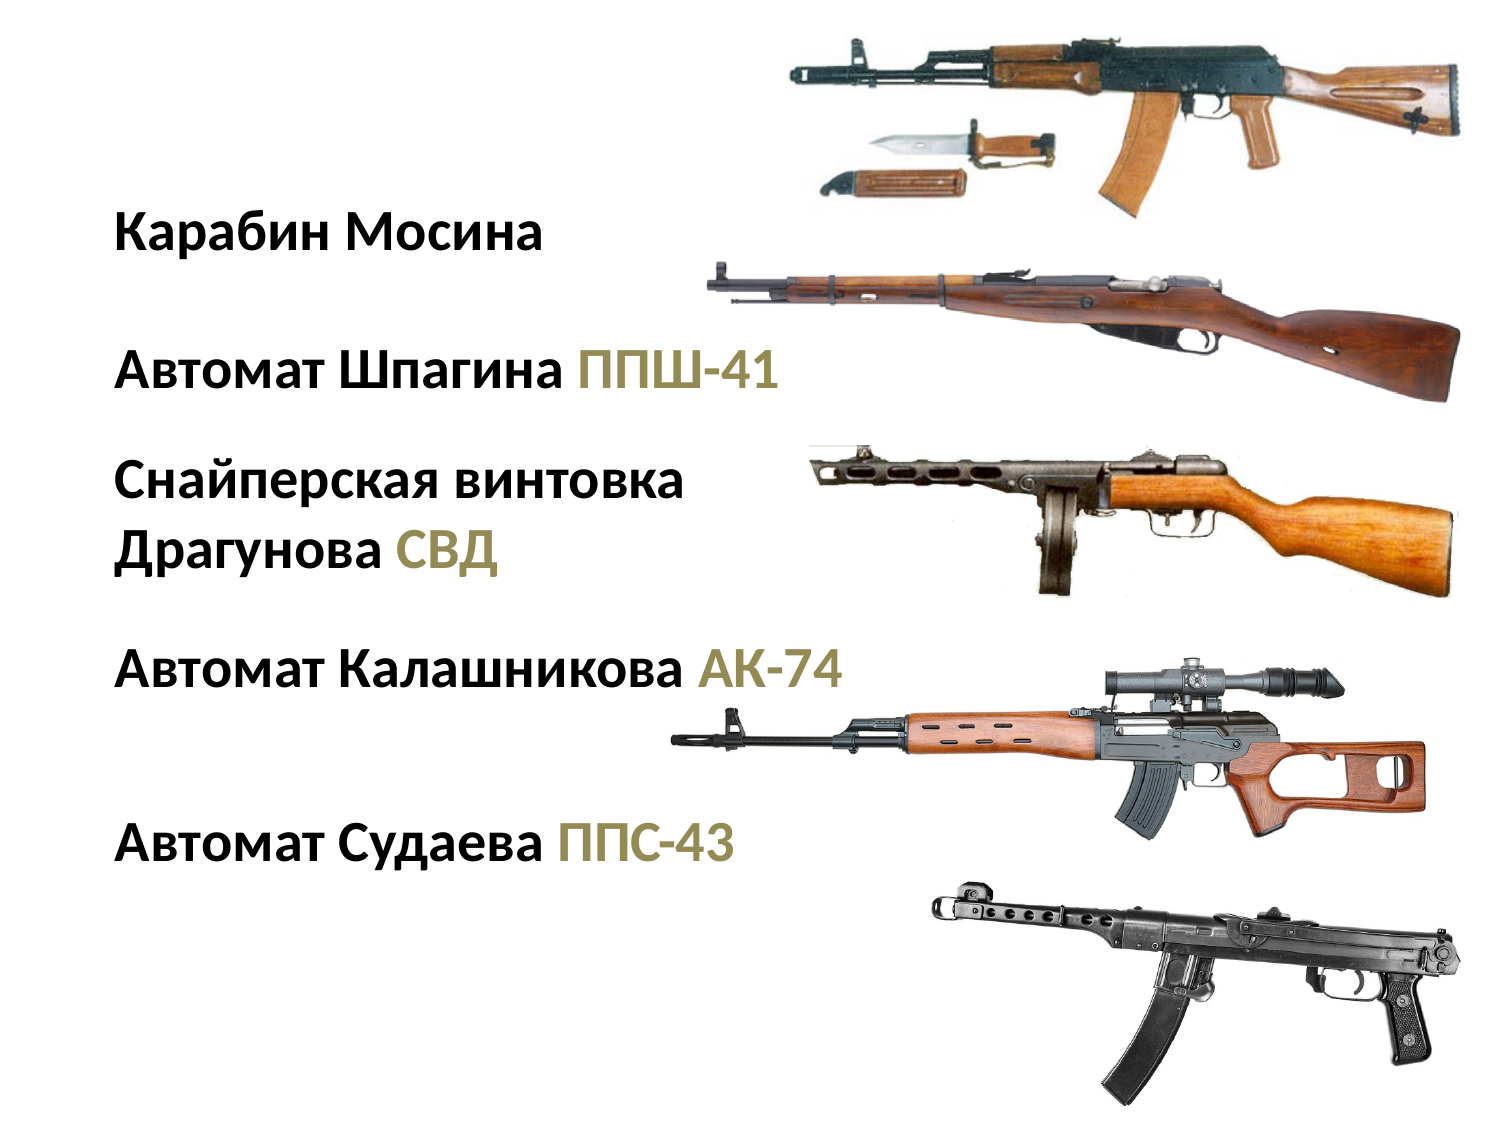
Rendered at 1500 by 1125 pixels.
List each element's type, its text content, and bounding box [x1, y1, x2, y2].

text_box Снайперская винтовка Драгунова СВД [100, 432, 750, 588]
picture [631, 632, 1465, 847]
picture [808, 445, 1459, 599]
text_box Автомат Калашникова АК-74 [100, 621, 869, 707]
picture [785, 34, 1465, 221]
text_box Карабин Мосина [100, 184, 585, 270]
picture [703, 255, 1465, 410]
text_box Автомат Судаева ППС-43 [100, 795, 787, 881]
text_box Автомат Шпагина ППШ-41 [100, 323, 698, 408]
picture [926, 879, 1465, 1110]
